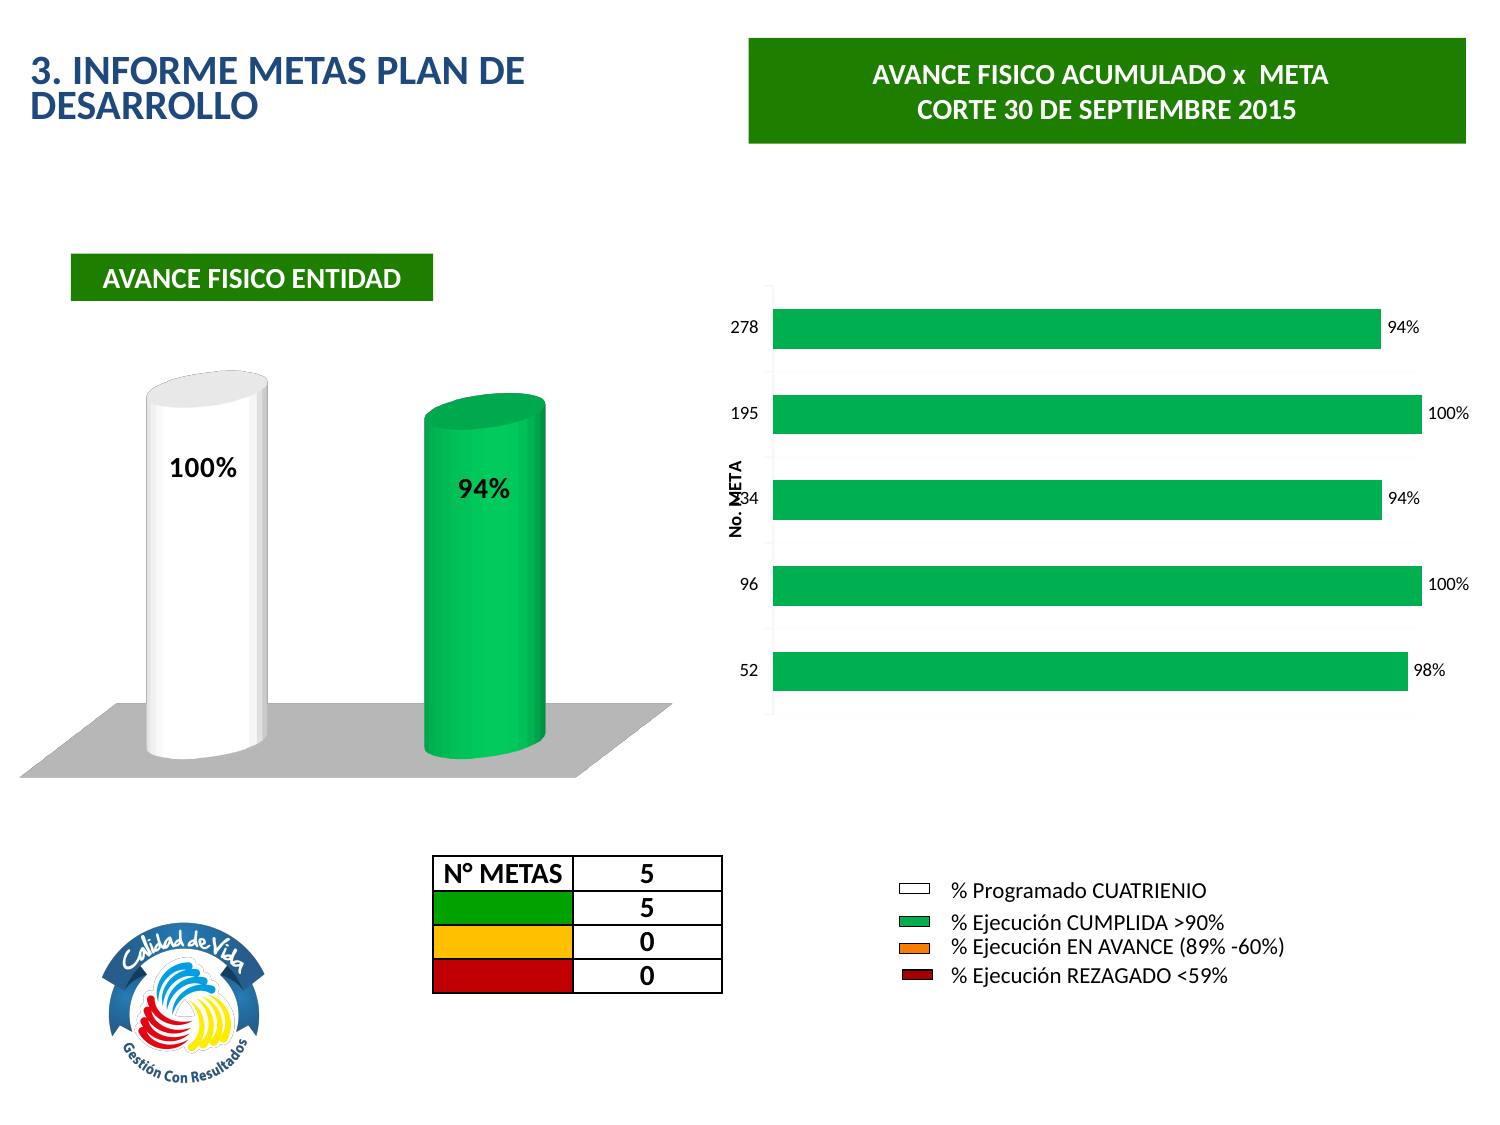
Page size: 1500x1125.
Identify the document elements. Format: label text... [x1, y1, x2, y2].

text_box AVANCE FISICO ACUMULADO x META CORTE 30 DE SEPTIEMBRE 2015 [748, 37, 1466, 144]
table_cell 0 [574, 960, 721, 992]
chart [0, 343, 693, 787]
picture [92, 913, 272, 1091]
table_cell [434, 960, 572, 992]
text_box 3. INFORME METAS PLAN DE DESARROLLO [15, 49, 728, 134]
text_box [898, 867, 1467, 999]
table_cell [434, 892, 572, 924]
text_box AVANCE FISICO ENTIDAD [70, 253, 434, 301]
chart [721, 167, 1500, 808]
table_cell 0 [574, 926, 721, 958]
table_header N° METAS [434, 857, 572, 890]
table_cell [434, 926, 572, 958]
table_header 5 [574, 857, 721, 890]
table_cell 5 [574, 892, 721, 924]
